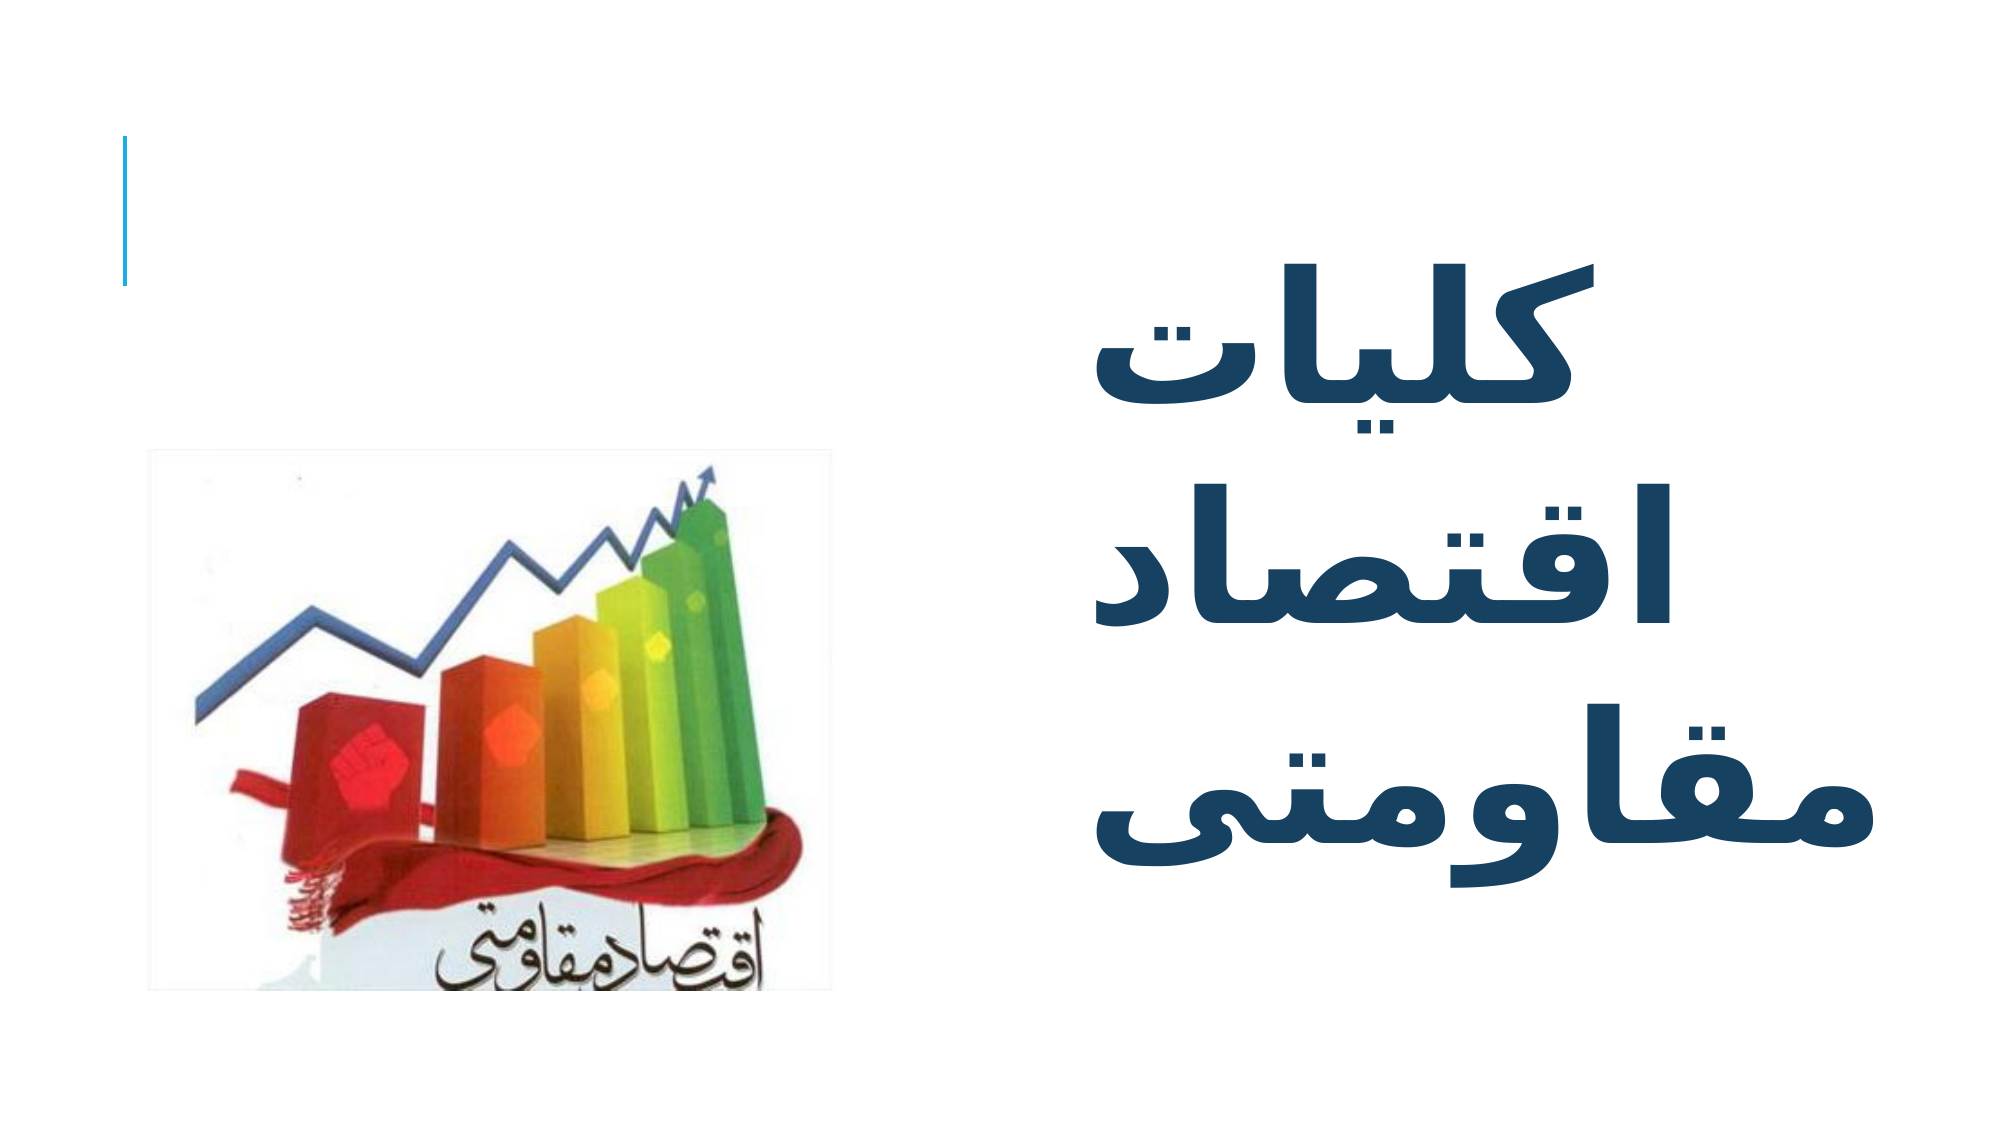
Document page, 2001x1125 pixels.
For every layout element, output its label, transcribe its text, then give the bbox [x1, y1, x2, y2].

picture [41, 449, 944, 991]
text_box کلیات اقتصاد مقاومتی [1070, 212, 2000, 888]
